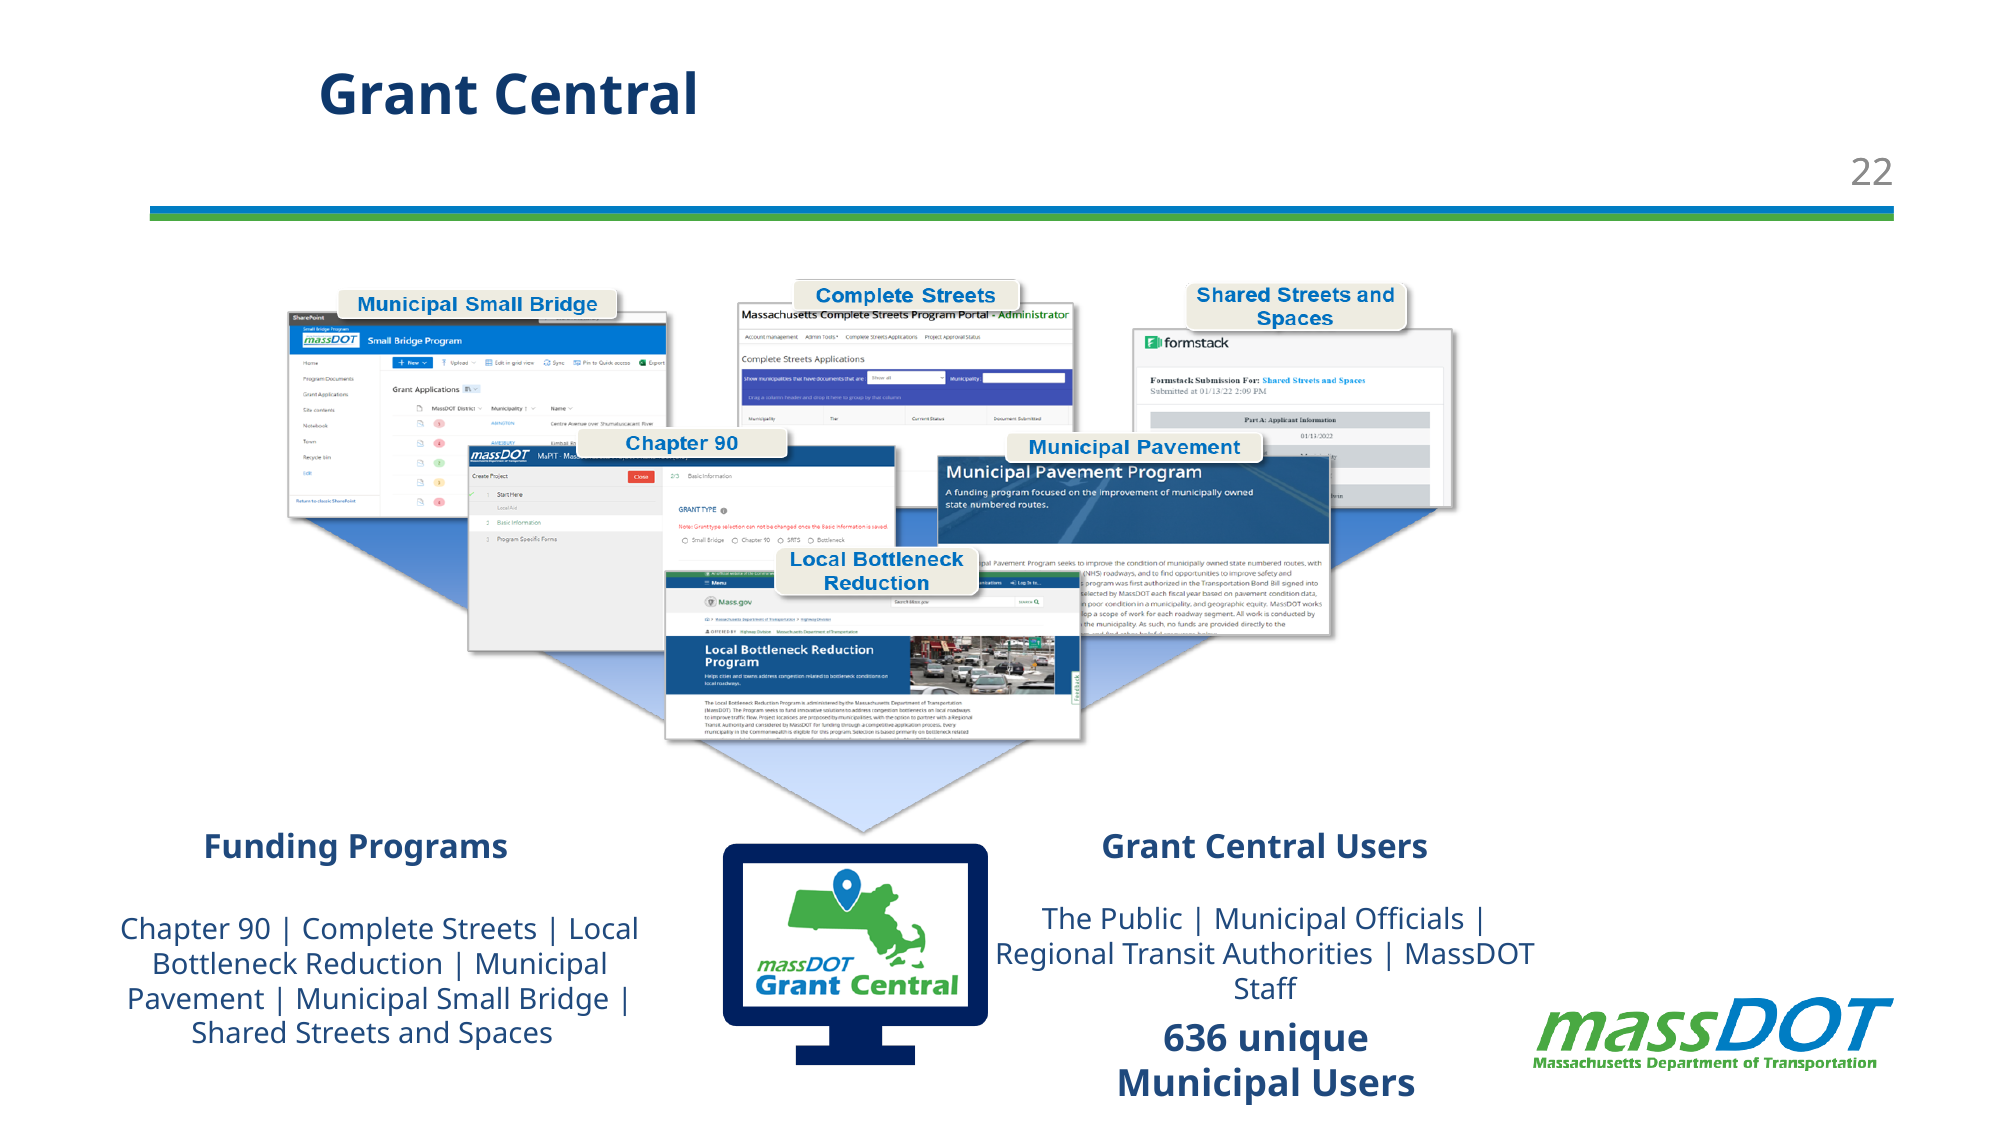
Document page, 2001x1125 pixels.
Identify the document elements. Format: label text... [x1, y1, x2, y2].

text_box The Public | Municipal Officials | Regional Transit Authorities | MassDOT Staff [1004, 892, 1558, 1013]
text_box Grant Central Users [1004, 818, 1534, 890]
text_box Chapter 90 | Complete Streets | Local Bottleneck Reduction | Municipal Pavement | Municipal Small Bridge | Shared Streets and Spaces [87, 902, 673, 1058]
text_box Funding Programs [87, 818, 625, 890]
picture [282, 271, 1464, 1067]
picture [1533, 997, 1894, 1071]
text_box Grant Central [288, 50, 1346, 117]
text_box 636 unique Municipal Users [1087, 1006, 1445, 1111]
